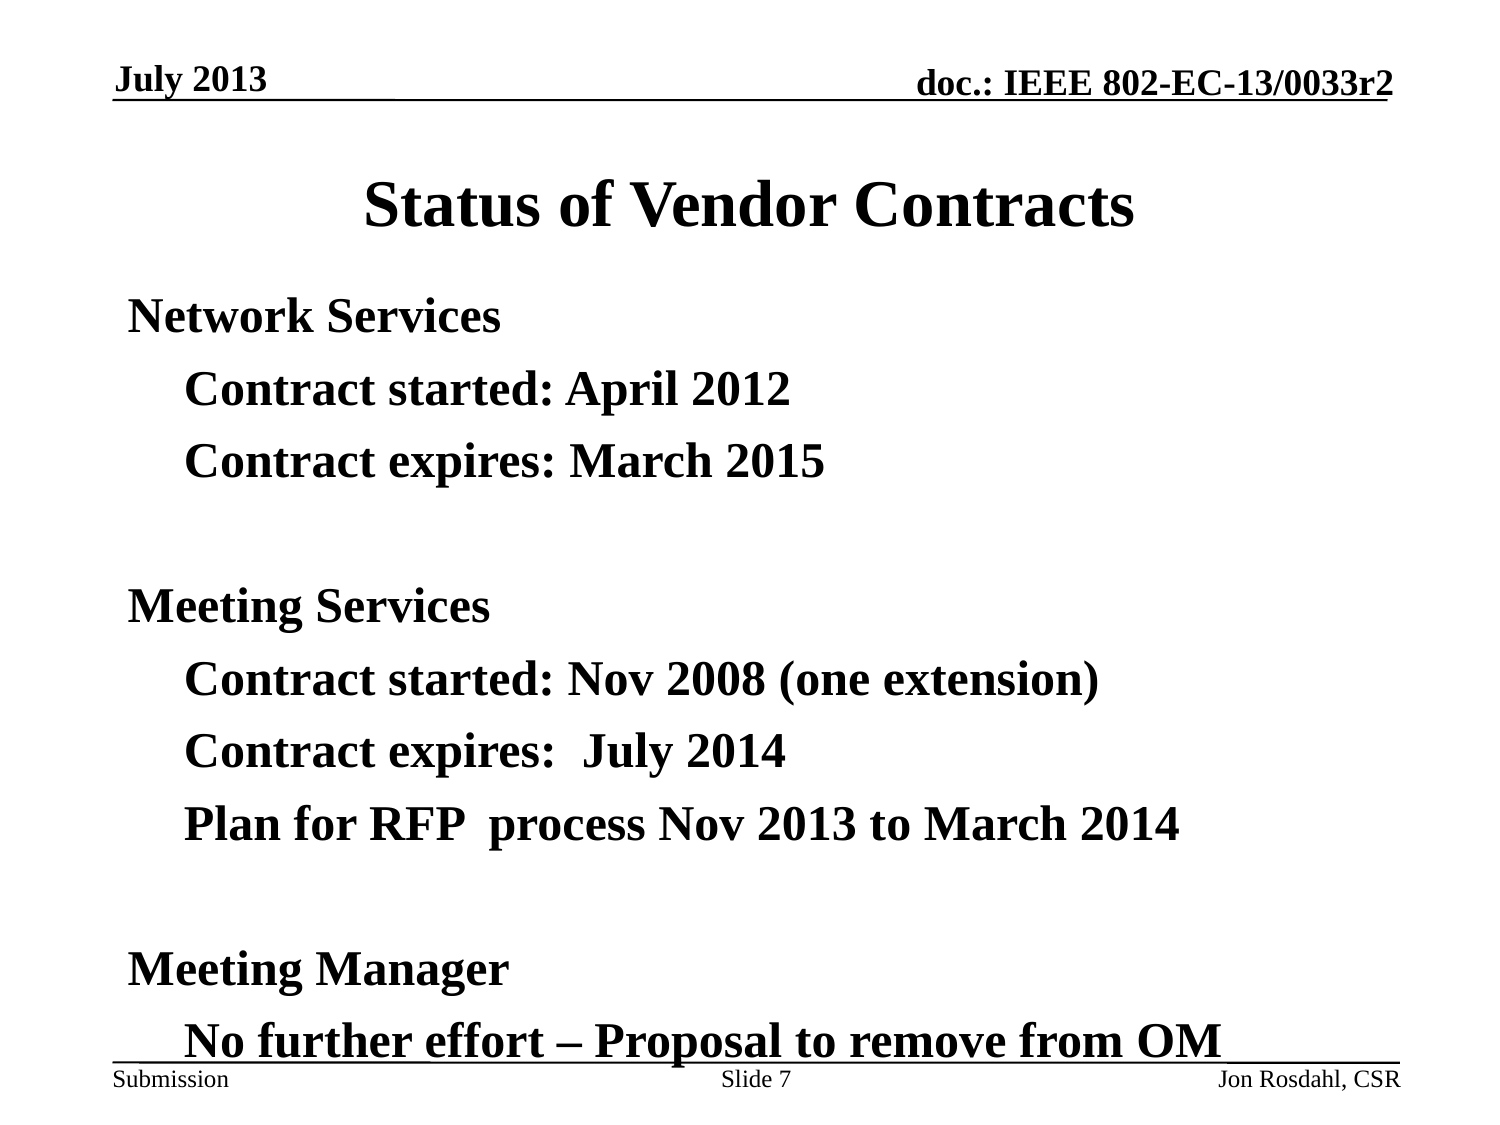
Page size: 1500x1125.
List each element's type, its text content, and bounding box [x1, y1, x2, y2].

title Status of Vendor Contracts [112, 112, 1388, 274]
list Network Services Contract started: April 2012 Contract expires: March 2015 Meeting Services Contract started: Nov 2008 (one extension) Contract expires: July 2014 Plan for RFP process Nov 2013 to March 2014 Meeting Manager No further effort – Proposal to remove from OM [112, 274, 1388, 1063]
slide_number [114, 54, 423, 100]
slide_number Slide 7 [712, 1061, 800, 1123]
footer Jon Rosdahl, CSR [878, 1061, 1402, 1093]
